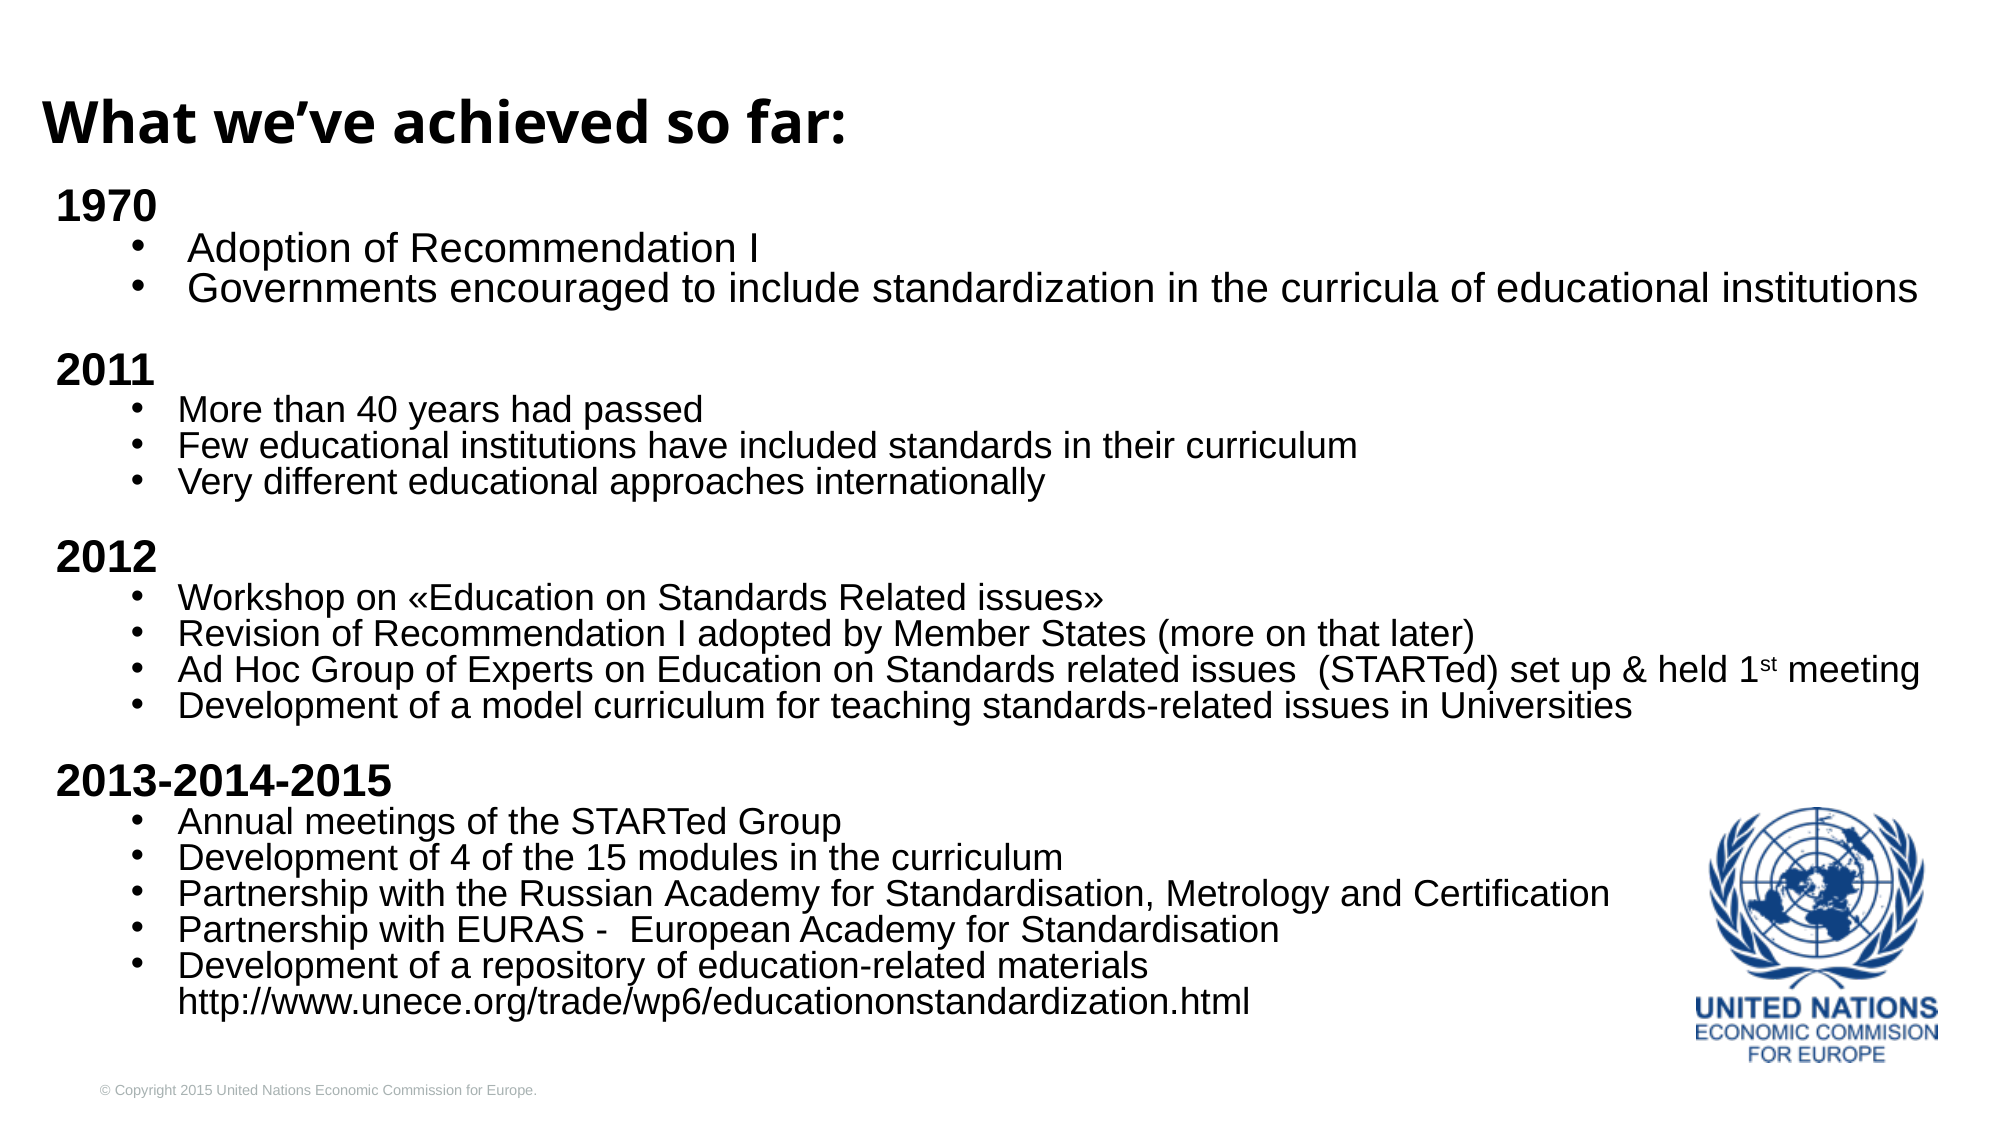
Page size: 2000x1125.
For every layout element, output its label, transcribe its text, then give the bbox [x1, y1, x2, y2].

title What we’ve achieved so far: [42, 30, 1543, 156]
text_box 1970 Adoption of Recommendation I Governments encouraged to include standardization in the curricula of educational institutions 2011 More than 40 years had passed Few educational institutions have included standards in their curriculum Very different educational approaches internationally 2012 Workshop on «Education on Standards Related issues» Revision of Recommendation I adopted by Member States (more on that later) Ad Hoc Group of Experts on Education on Standards related issues (STARTed) set up & held 1st meeting Development of a model curriculum for teaching standards-related issues in Universities 2013-2014-2015 Annual meetings of the STARTed Group Development of 4 of the 15 modules in the curriculum Partnership with the Russian Academy for Standardisation, Metrology and Certification Partnership with EURAS - European Academy for Standardisation Development of a repository of education-related materials http://www.unece.org/trade/wp6/educationonstandardization.html [41, 178, 1943, 1115]
